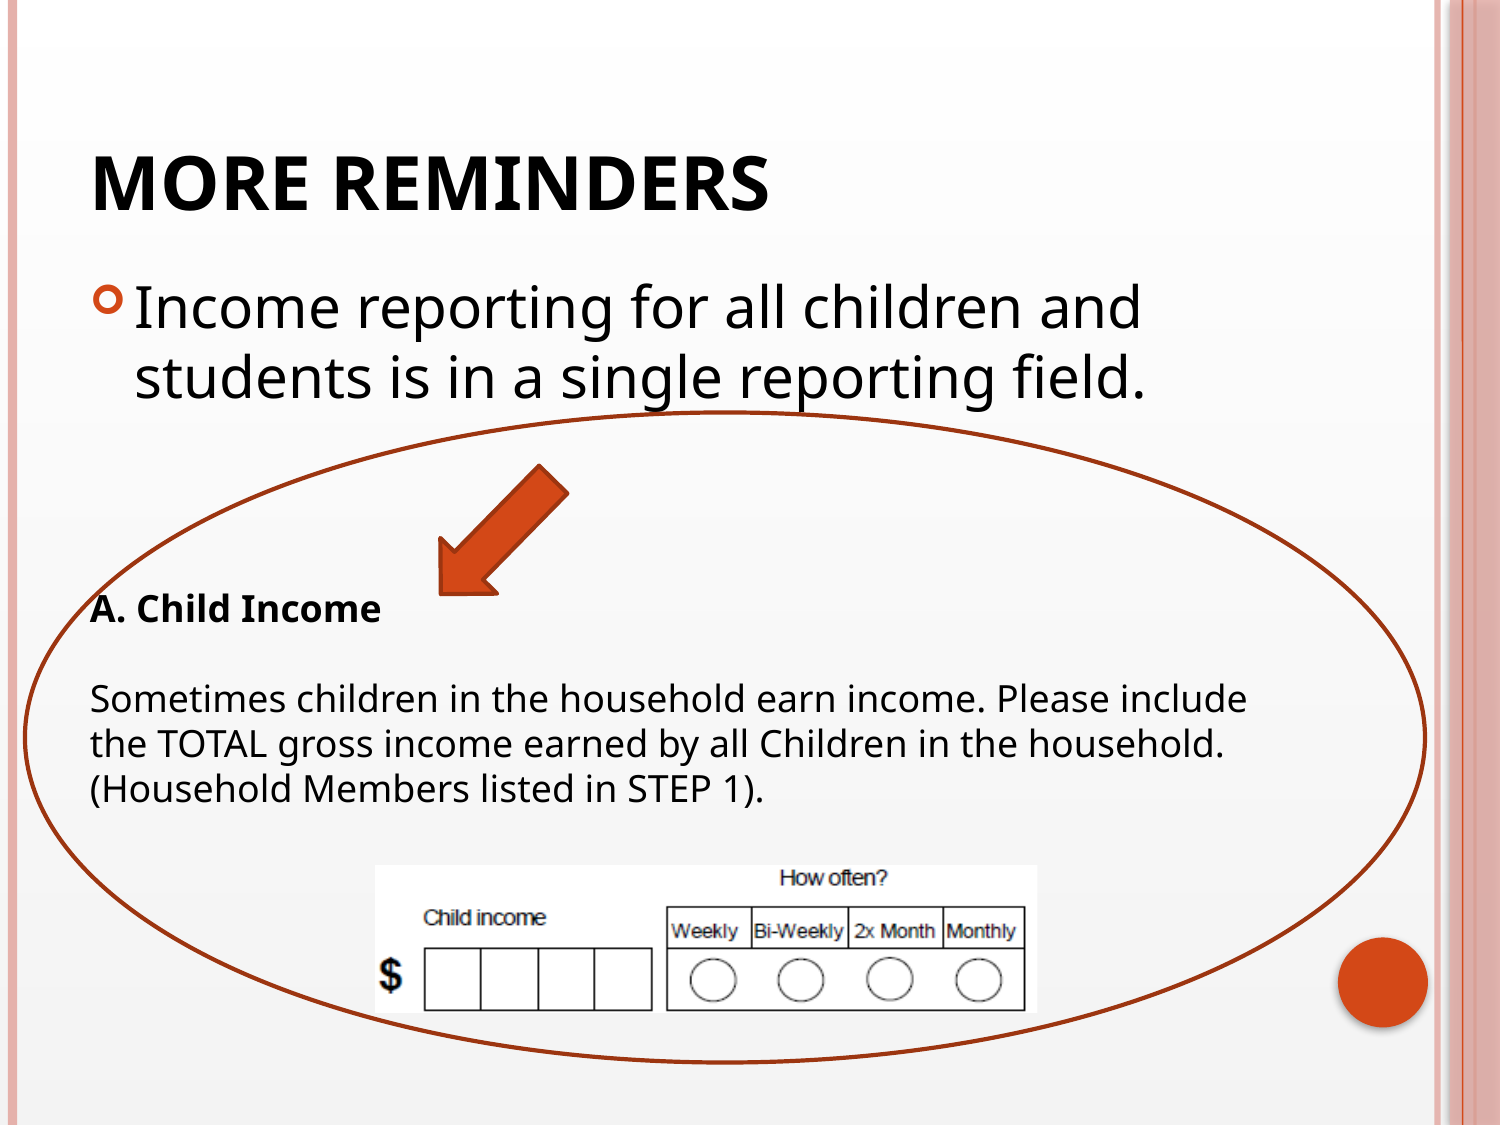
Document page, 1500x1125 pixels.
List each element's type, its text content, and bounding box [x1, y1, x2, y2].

title More Reminders [75, 45, 1300, 233]
list Income reporting for all children and students is in a single reporting field. [75, 863, 620, 1062]
picture [374, 865, 1038, 1013]
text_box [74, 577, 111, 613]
text_box [22, 410, 1428, 1065]
list Income reporting for all children and students is in a single reporting field. [830, 898, 1338, 1062]
text_box [438, 463, 570, 597]
list Income reporting for all children and students is in a single reporting field. [75, 262, 1338, 577]
